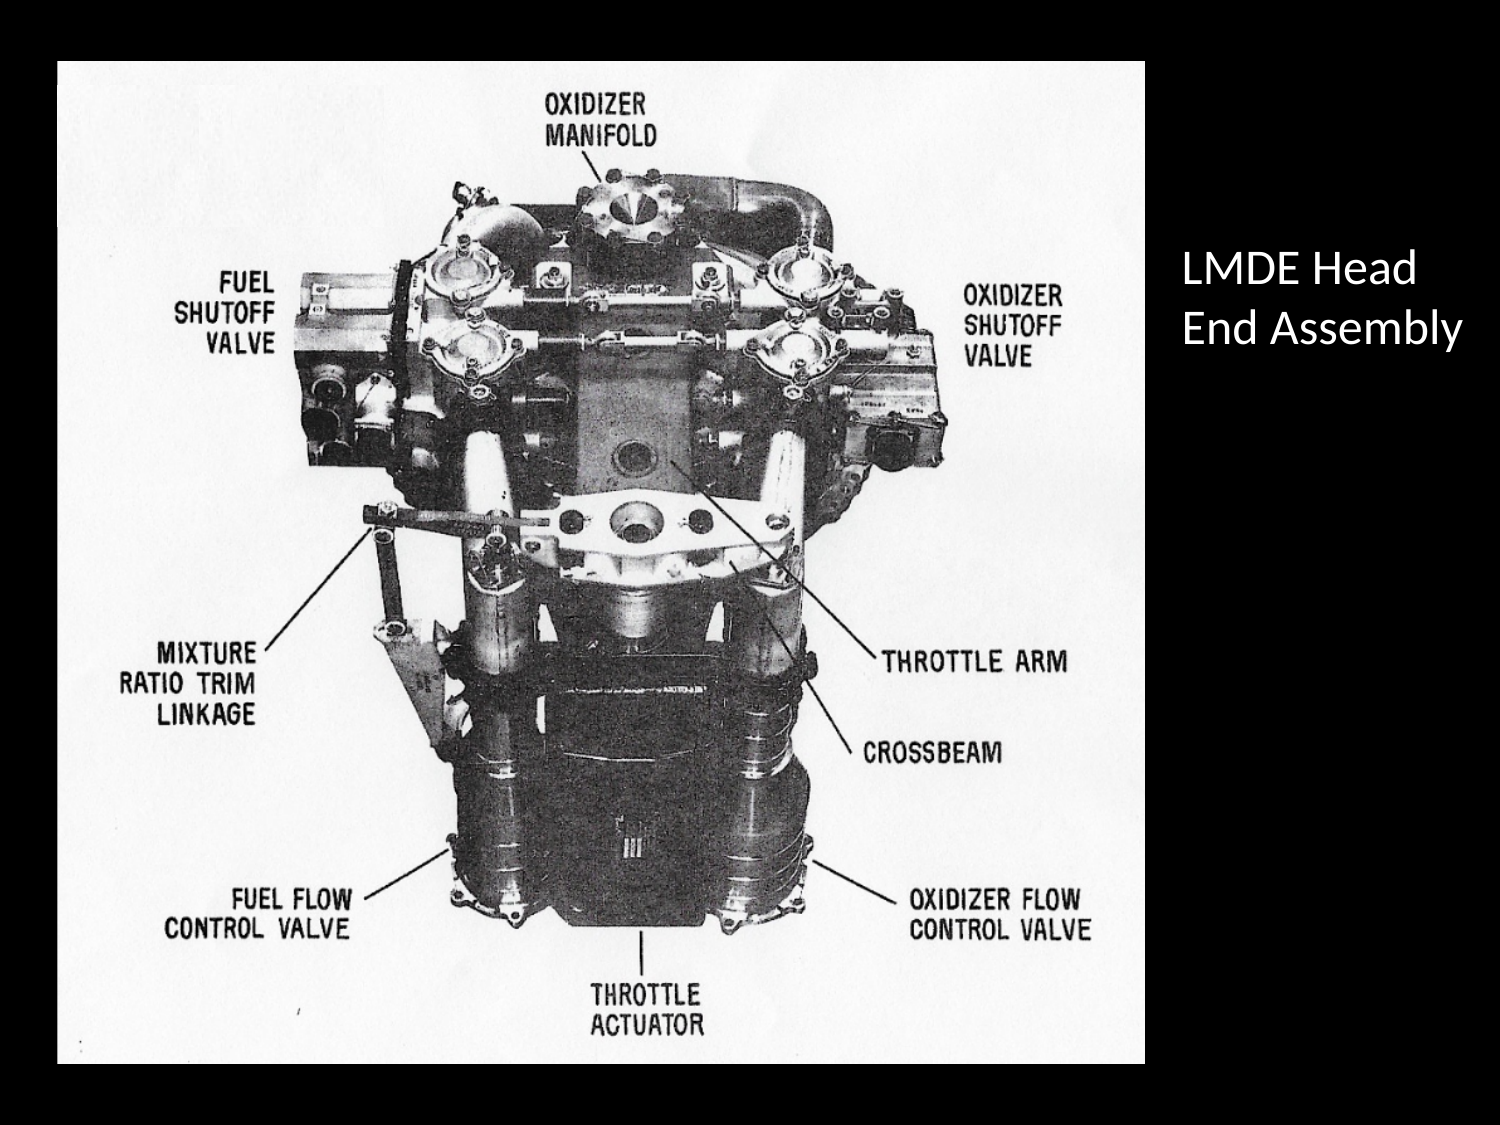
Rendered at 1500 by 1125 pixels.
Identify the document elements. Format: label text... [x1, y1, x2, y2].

text_box LMDE Head End Assembly [1166, 226, 1500, 362]
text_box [57, 61, 1145, 1064]
